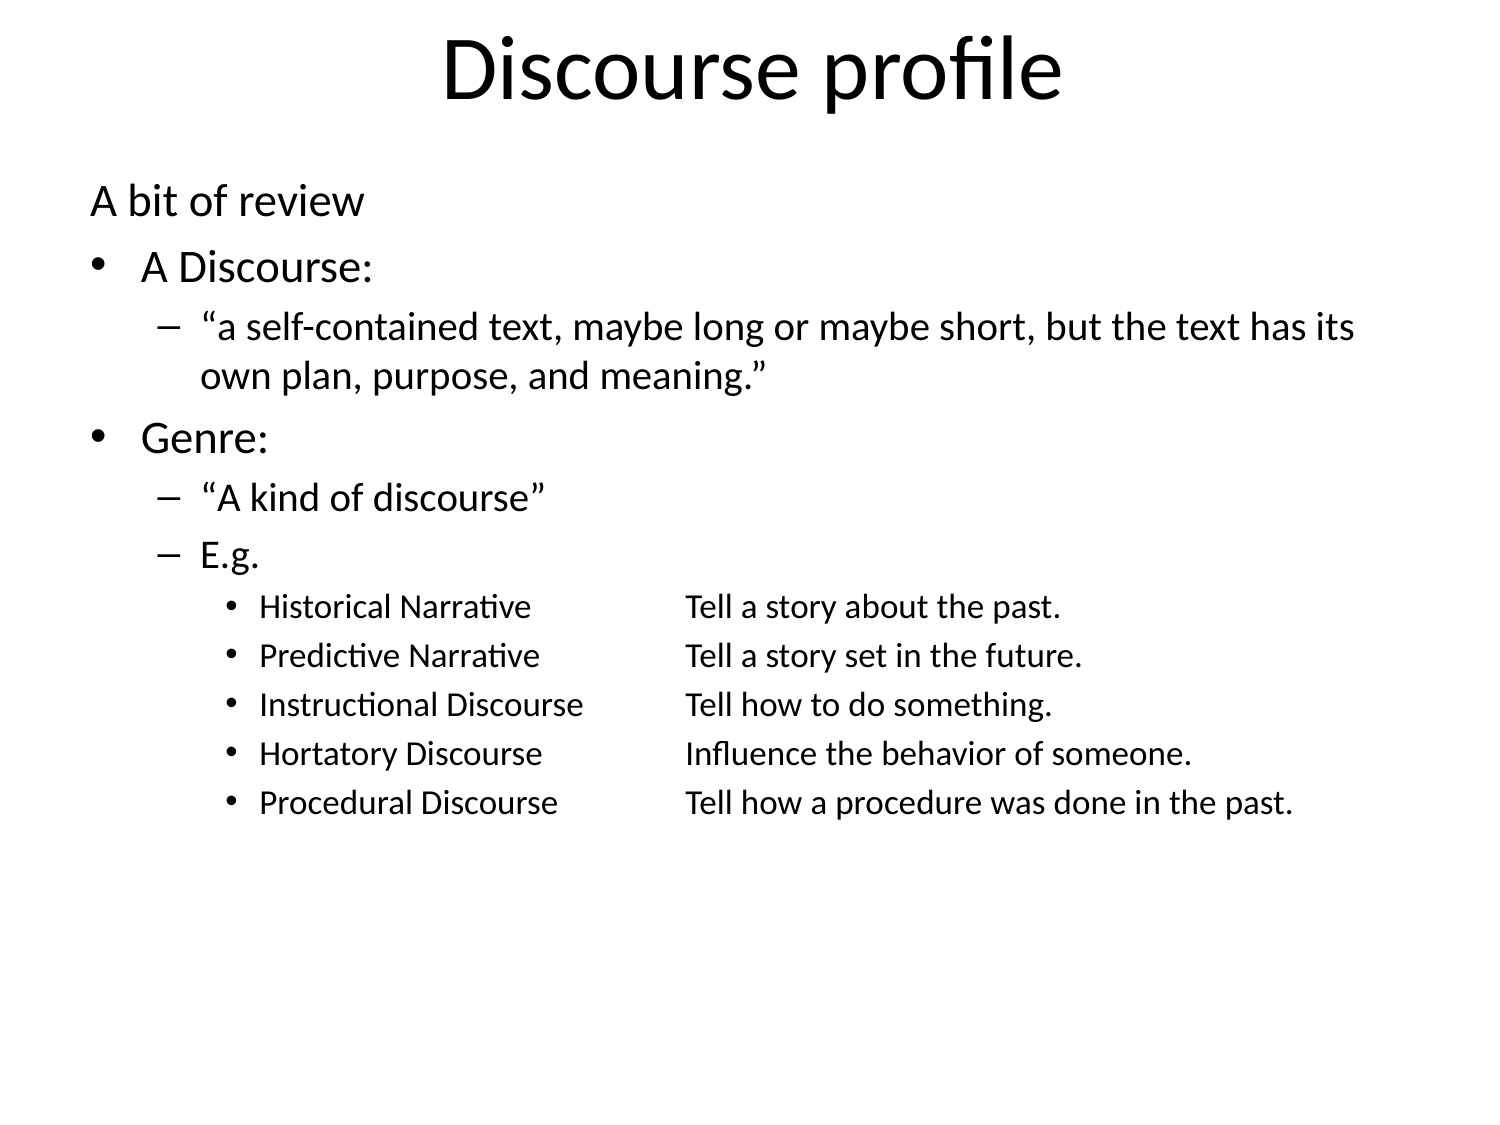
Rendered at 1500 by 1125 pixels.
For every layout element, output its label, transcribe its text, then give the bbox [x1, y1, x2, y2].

list A bit of review A Discourse: “a self-contained text, maybe long or maybe short, but the text has its own plan, purpose, and meaning.” Genre: “A kind of discourse” E.g. Historical Narrative Tell a story about the past. Predictive Narrative Tell a story set in the future. Instructional Discourse Tell how to do something. Hortatory Discourse Influence the behavior of someone. Procedural Discourse Tell how a procedure was done in the past. [75, 162, 1425, 838]
title Discourse profile [78, 0, 1429, 125]
